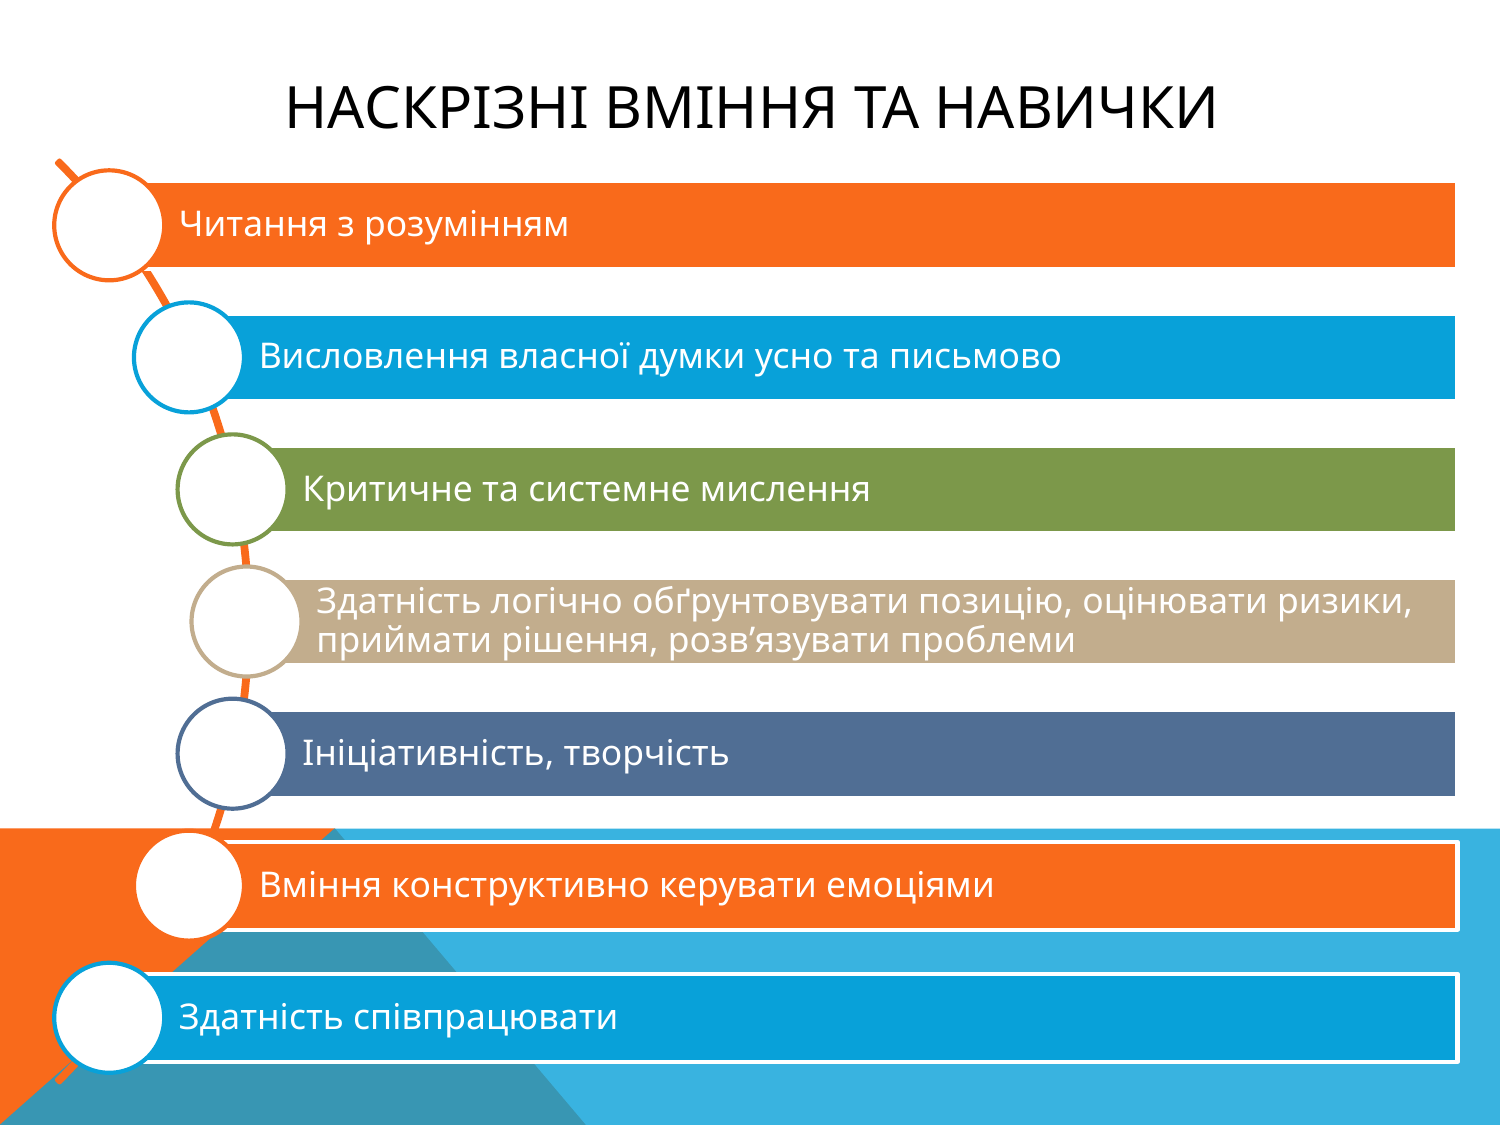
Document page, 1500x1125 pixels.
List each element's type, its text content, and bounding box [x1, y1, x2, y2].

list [41, 136, 1471, 1107]
title Наскрізні вміння та навички [135, 60, 1369, 135]
